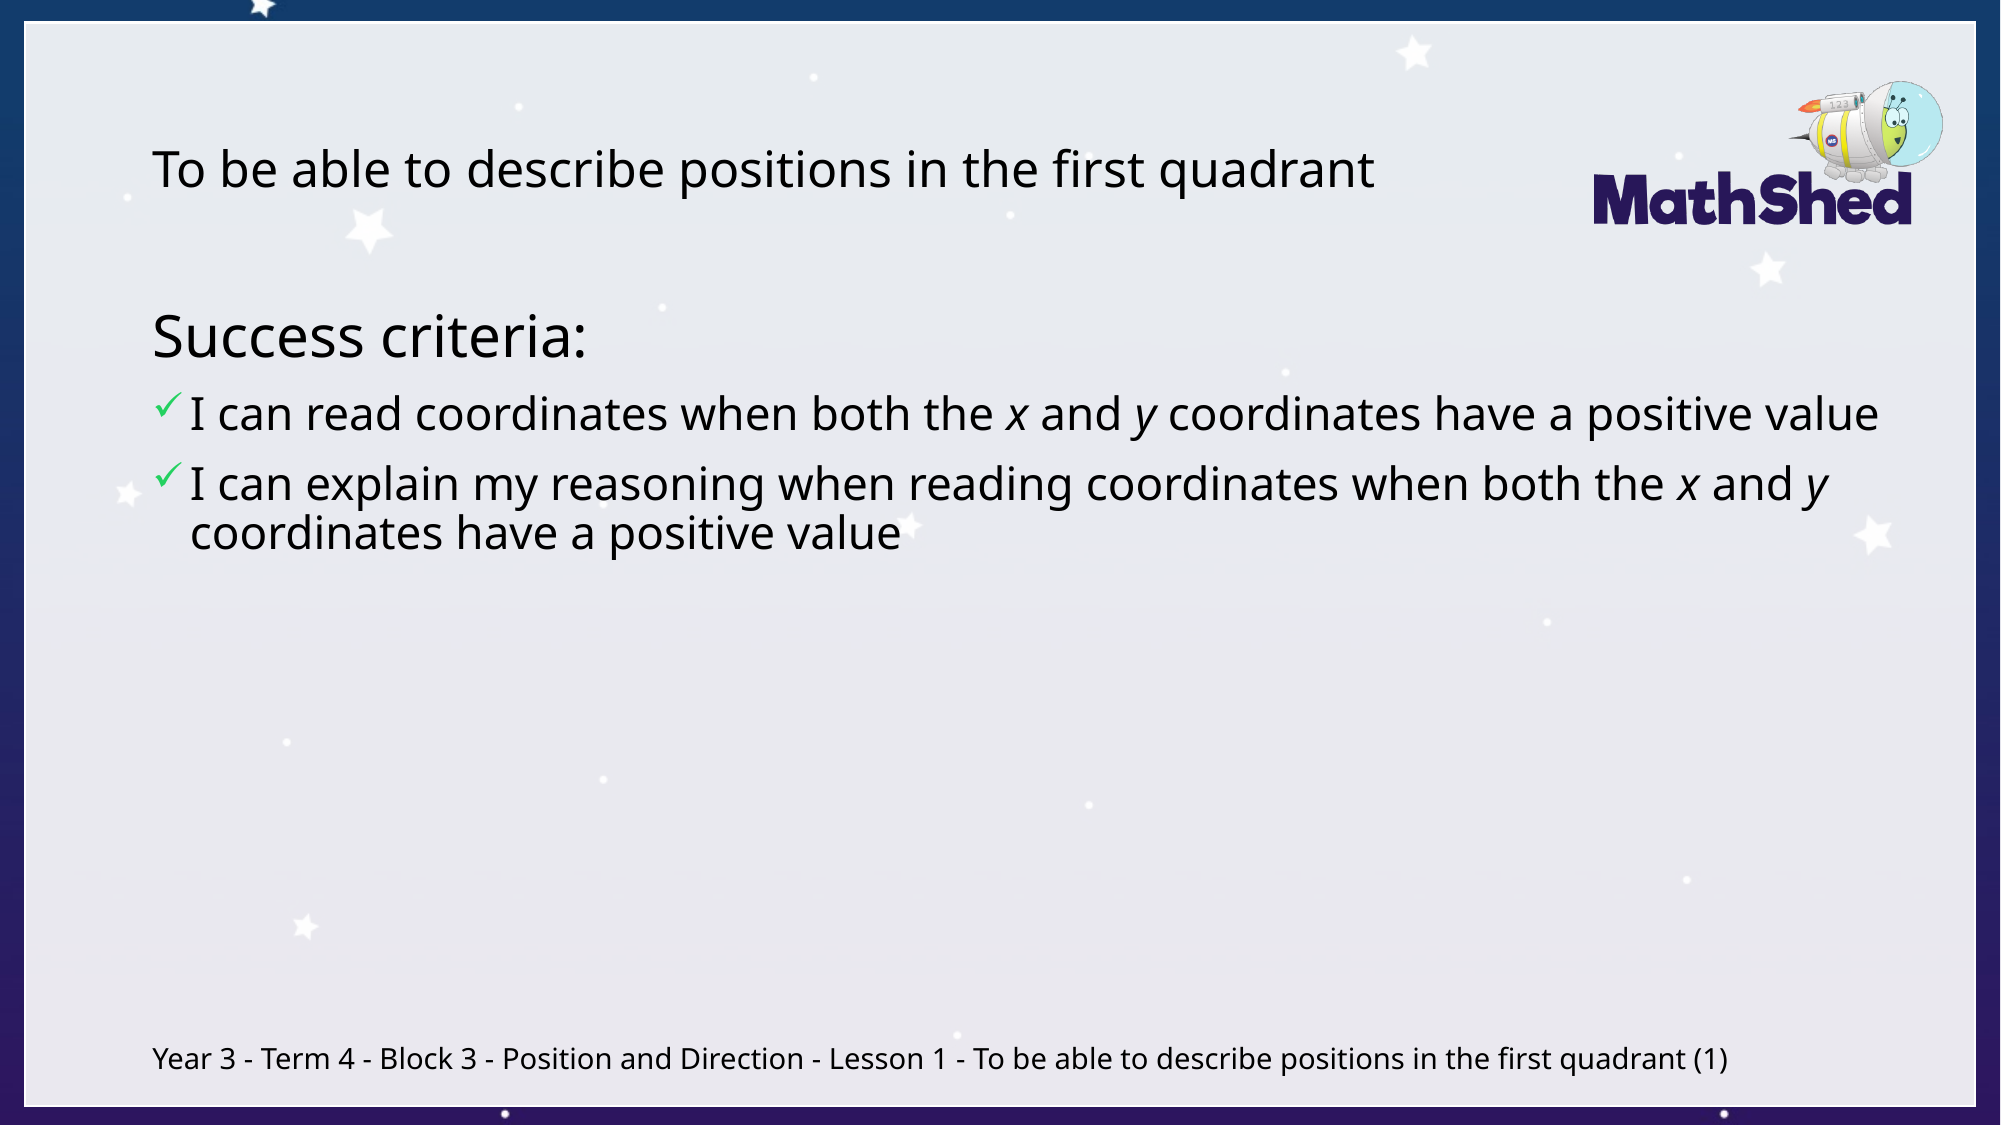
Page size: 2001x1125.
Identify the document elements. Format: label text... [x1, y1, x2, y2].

picture [0, 0, 2001, 1125]
list Success criteria: I can read coordinates when both the x and y coordinates have a positive value I can explain my reasoning when reading coordinates when both the x and y coordinates have a positive value [137, 299, 1944, 1014]
footer Year 3 - Term 4 - Block 3 - Position and Direction - Lesson 1 - To be able to describe positions in the first quadrant (1) [137, 1033, 2000, 1093]
title To be able to describe positions in the first quadrant [137, 59, 1578, 278]
